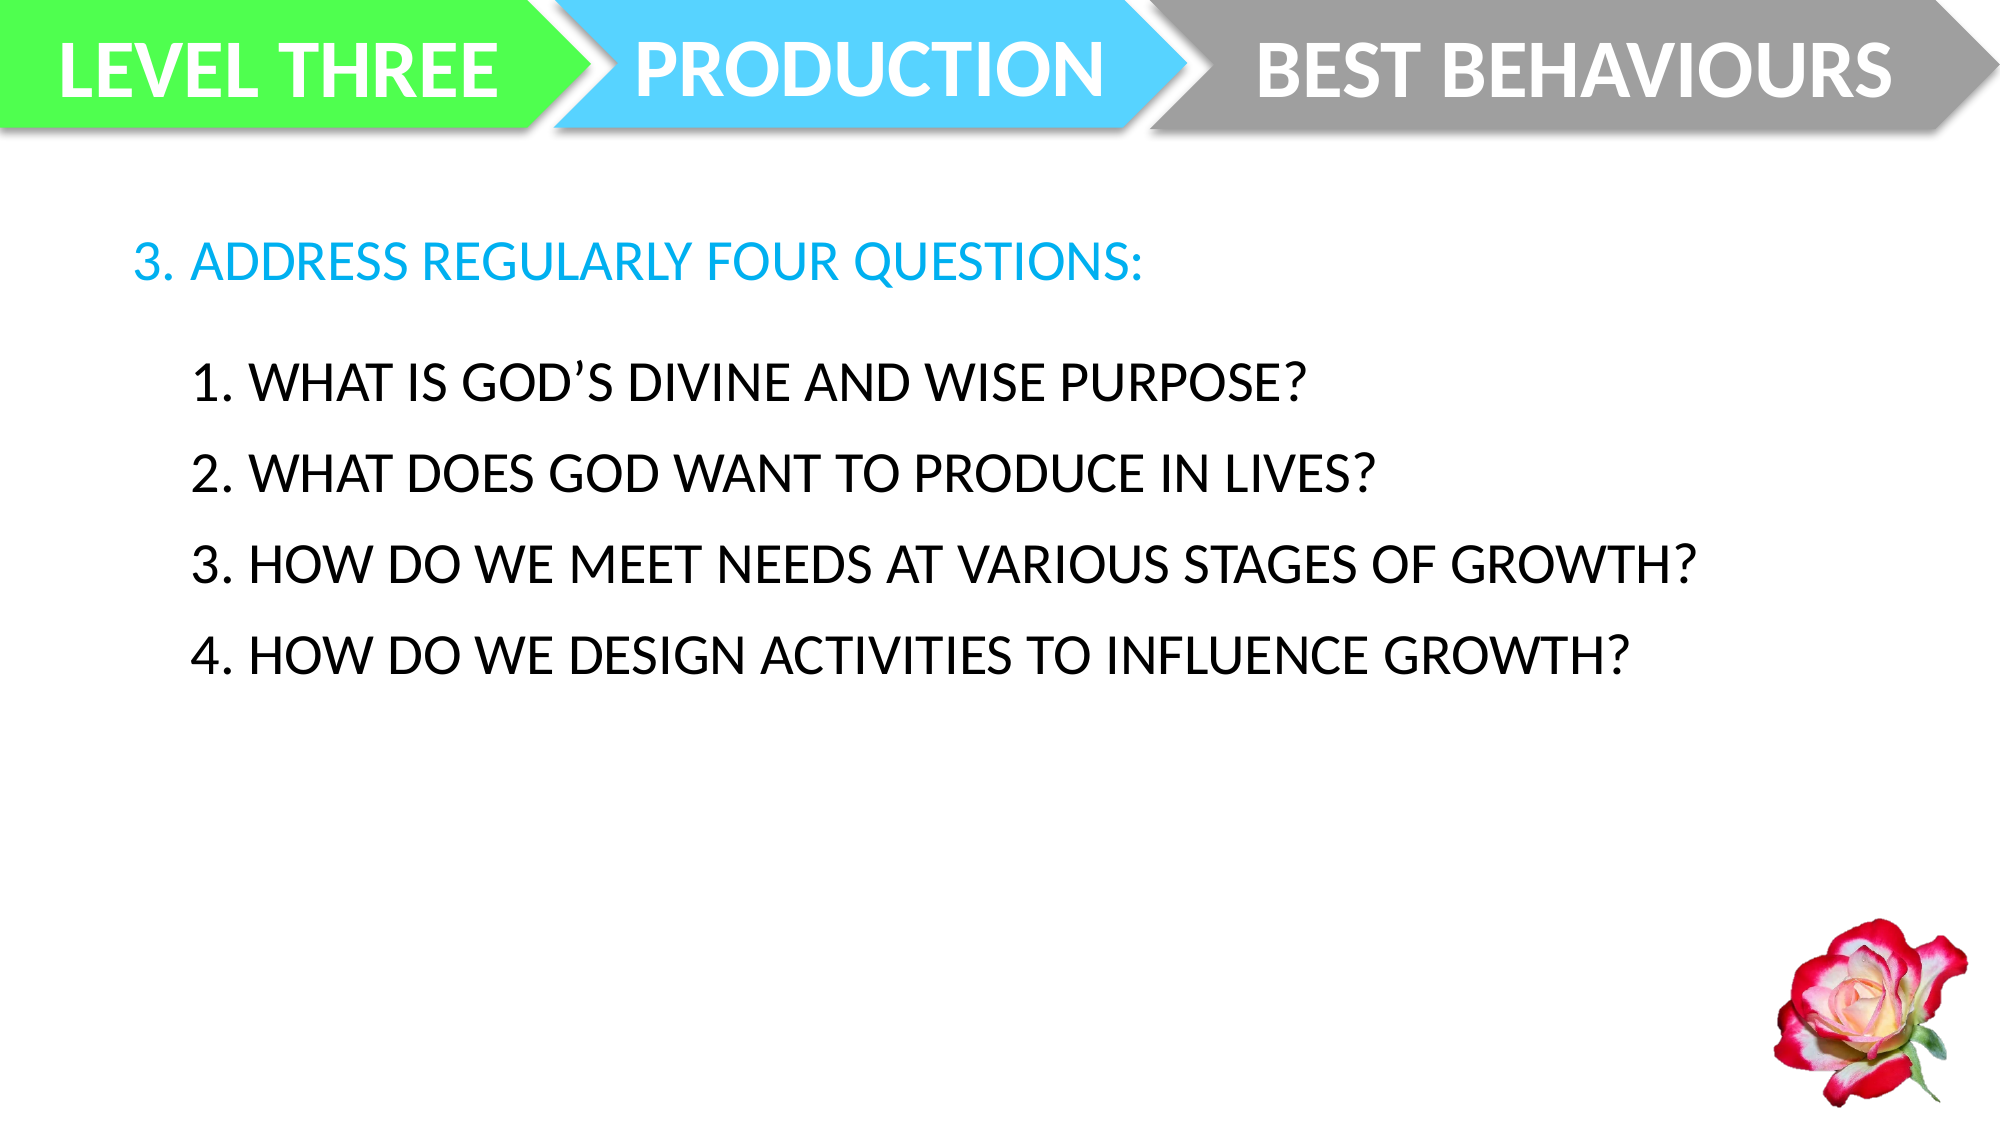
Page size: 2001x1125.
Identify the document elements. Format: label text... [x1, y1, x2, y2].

text_box PRODUCTION [550, 0, 1189, 129]
text_box BEST BEHAVIOURS [1147, 0, 2000, 131]
picture [1745, 899, 2000, 1125]
text_box LEVEL THREE [0, 0, 593, 129]
list ADDRESS REGULARLY FOUR QUESTIONS: 1. WHAT IS GOD’S DIVINE AND WISE PURPOSE? 2. WHAT DOES GOD WANT TO PRODUCE IN LIVES? 3. HOW DO WE MEET NEEDS AT VARIOUS STAGES OF GROWTH? 4. HOW DO WE DESIGN ACTIVITIES TO INFLUENCE GROWTH? [117, 222, 1991, 937]
